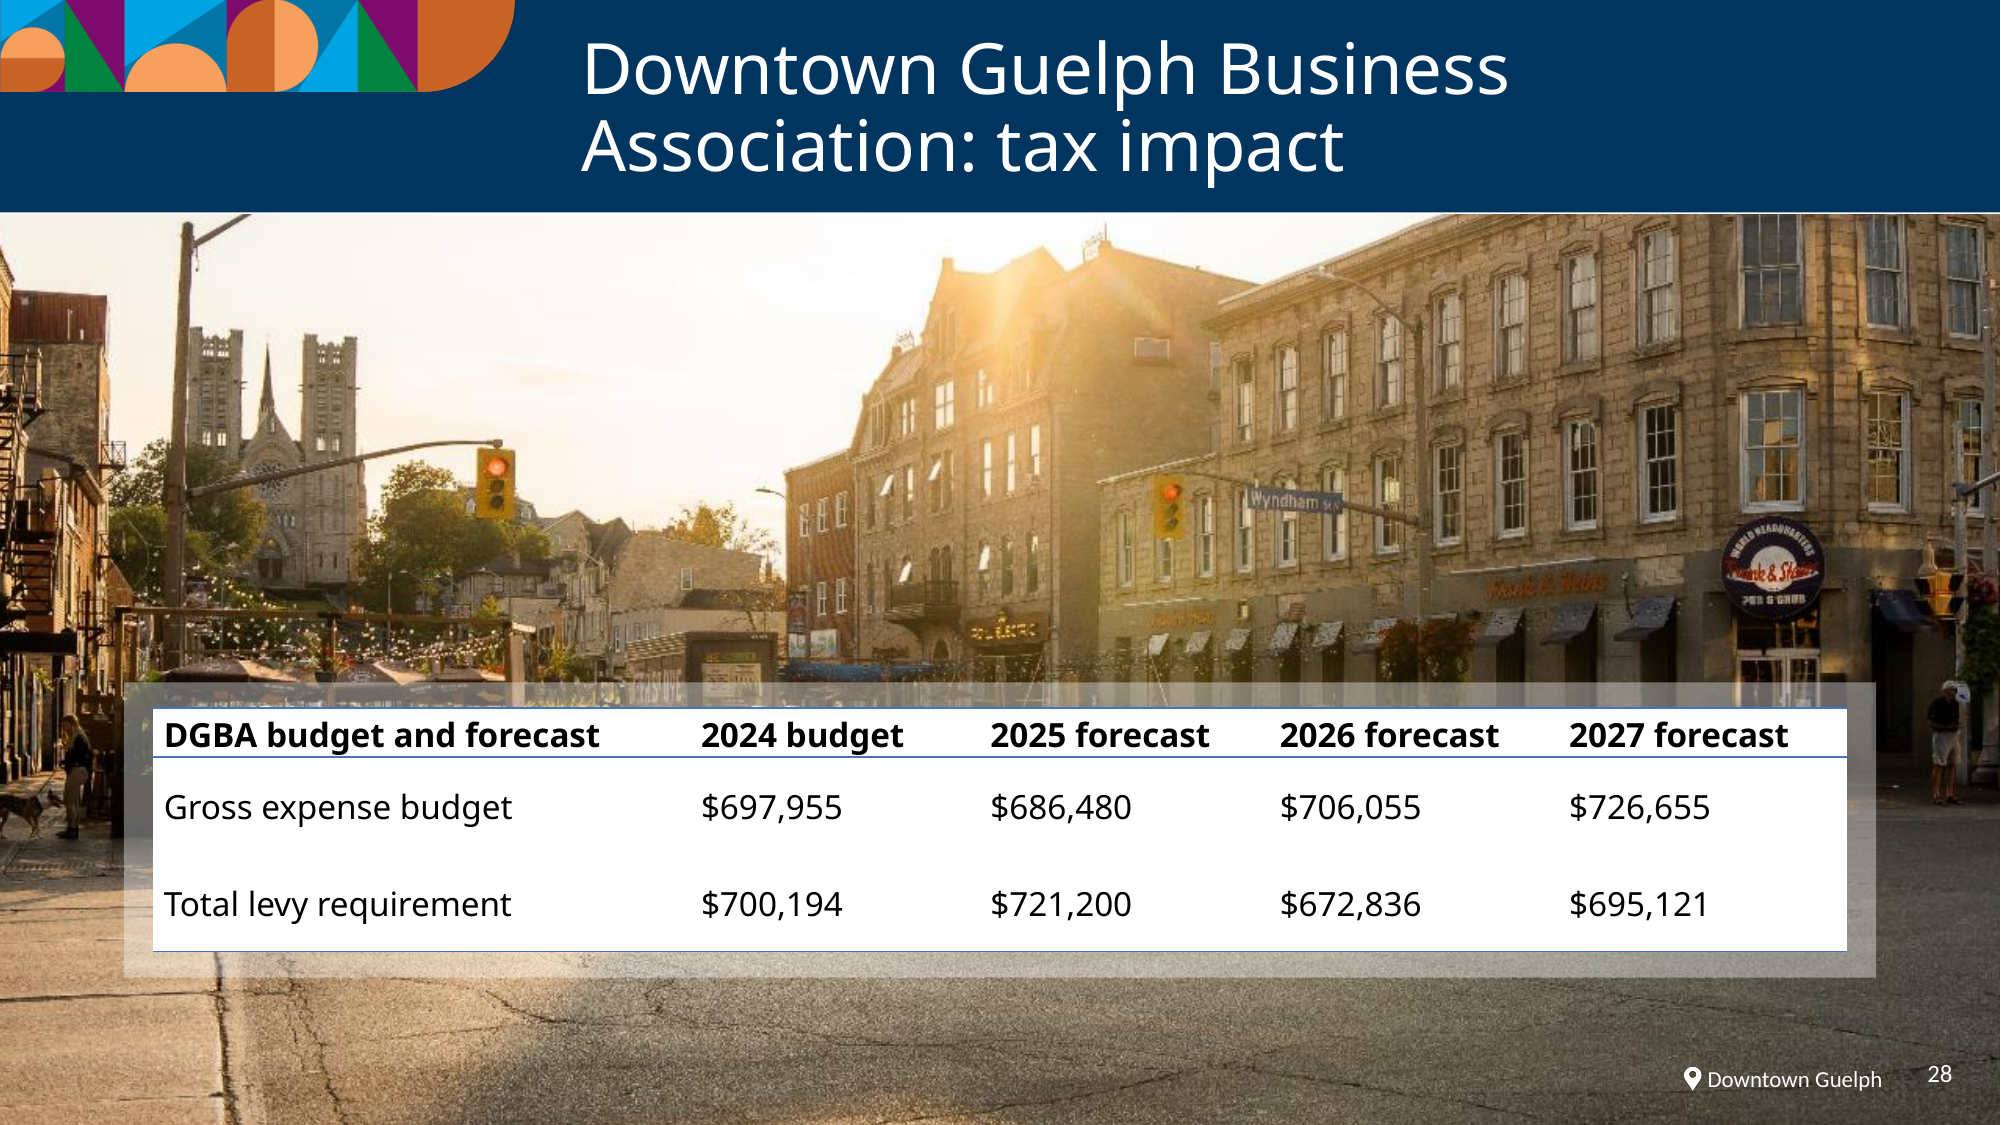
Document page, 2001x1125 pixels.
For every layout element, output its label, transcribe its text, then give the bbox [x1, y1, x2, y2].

picture [0, 214, 2000, 1125]
title Downtown Guelph Business Association: tax impact [566, 44, 1900, 176]
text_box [1683, 1056, 2000, 1100]
picture [358, 0, 515, 92]
picture [1, 0, 318, 92]
